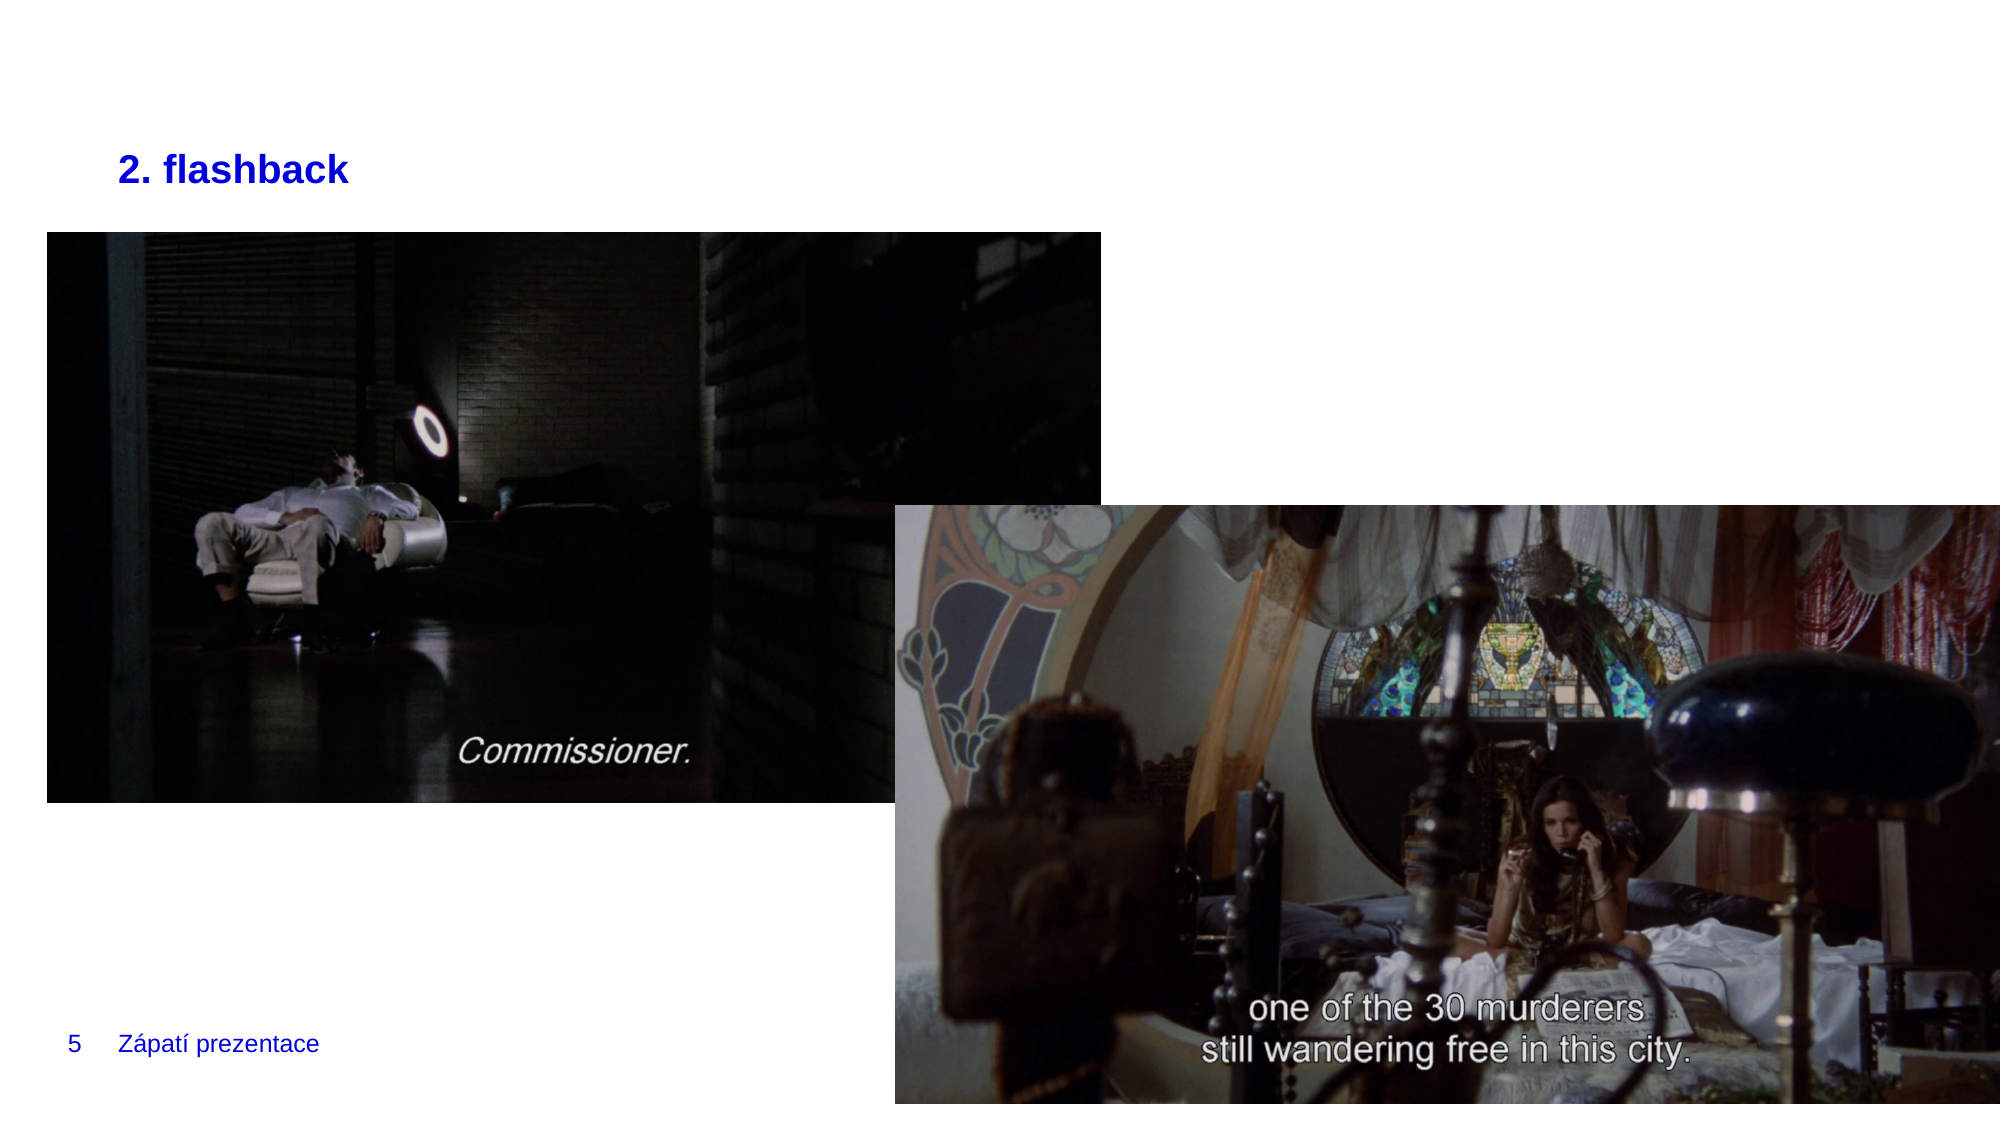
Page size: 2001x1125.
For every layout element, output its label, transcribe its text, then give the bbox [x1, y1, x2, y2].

title 2. flashback [118, 118, 1883, 193]
footer Zápatí prezentace [118, 1021, 889, 1063]
slide_number 5 [67, 1021, 110, 1063]
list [46, 231, 1102, 804]
picture [894, 505, 2000, 1105]
